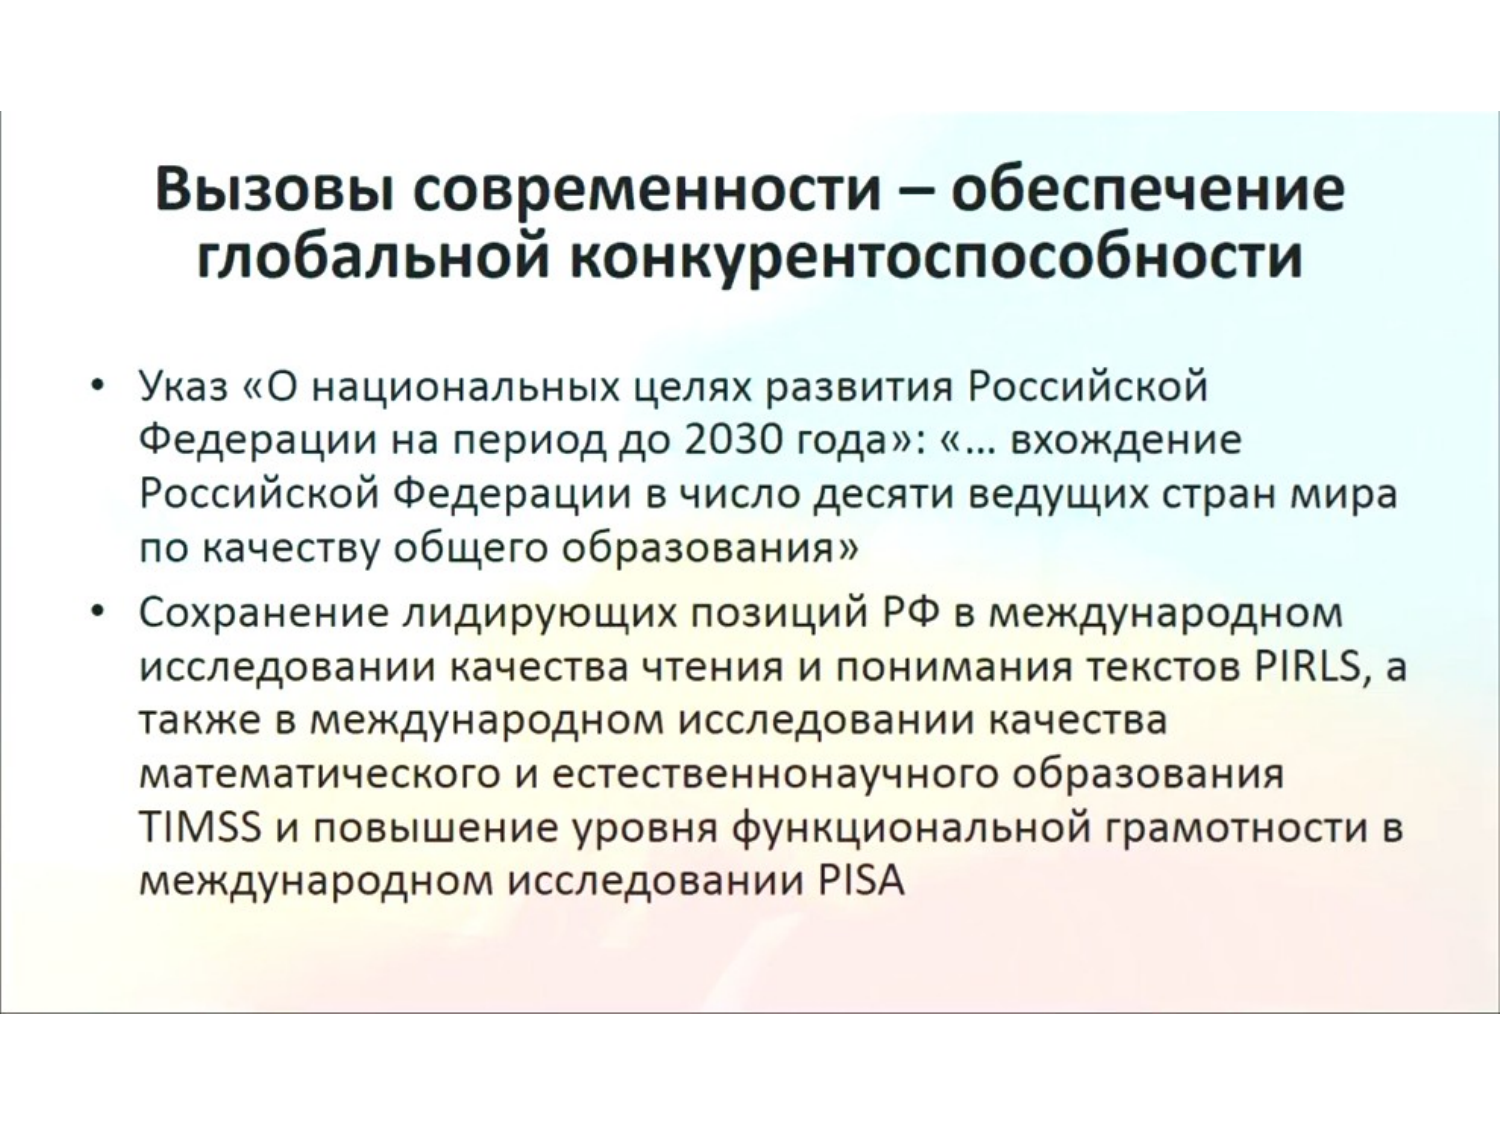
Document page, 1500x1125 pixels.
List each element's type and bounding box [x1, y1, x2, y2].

picture [0, 110, 1500, 1014]
